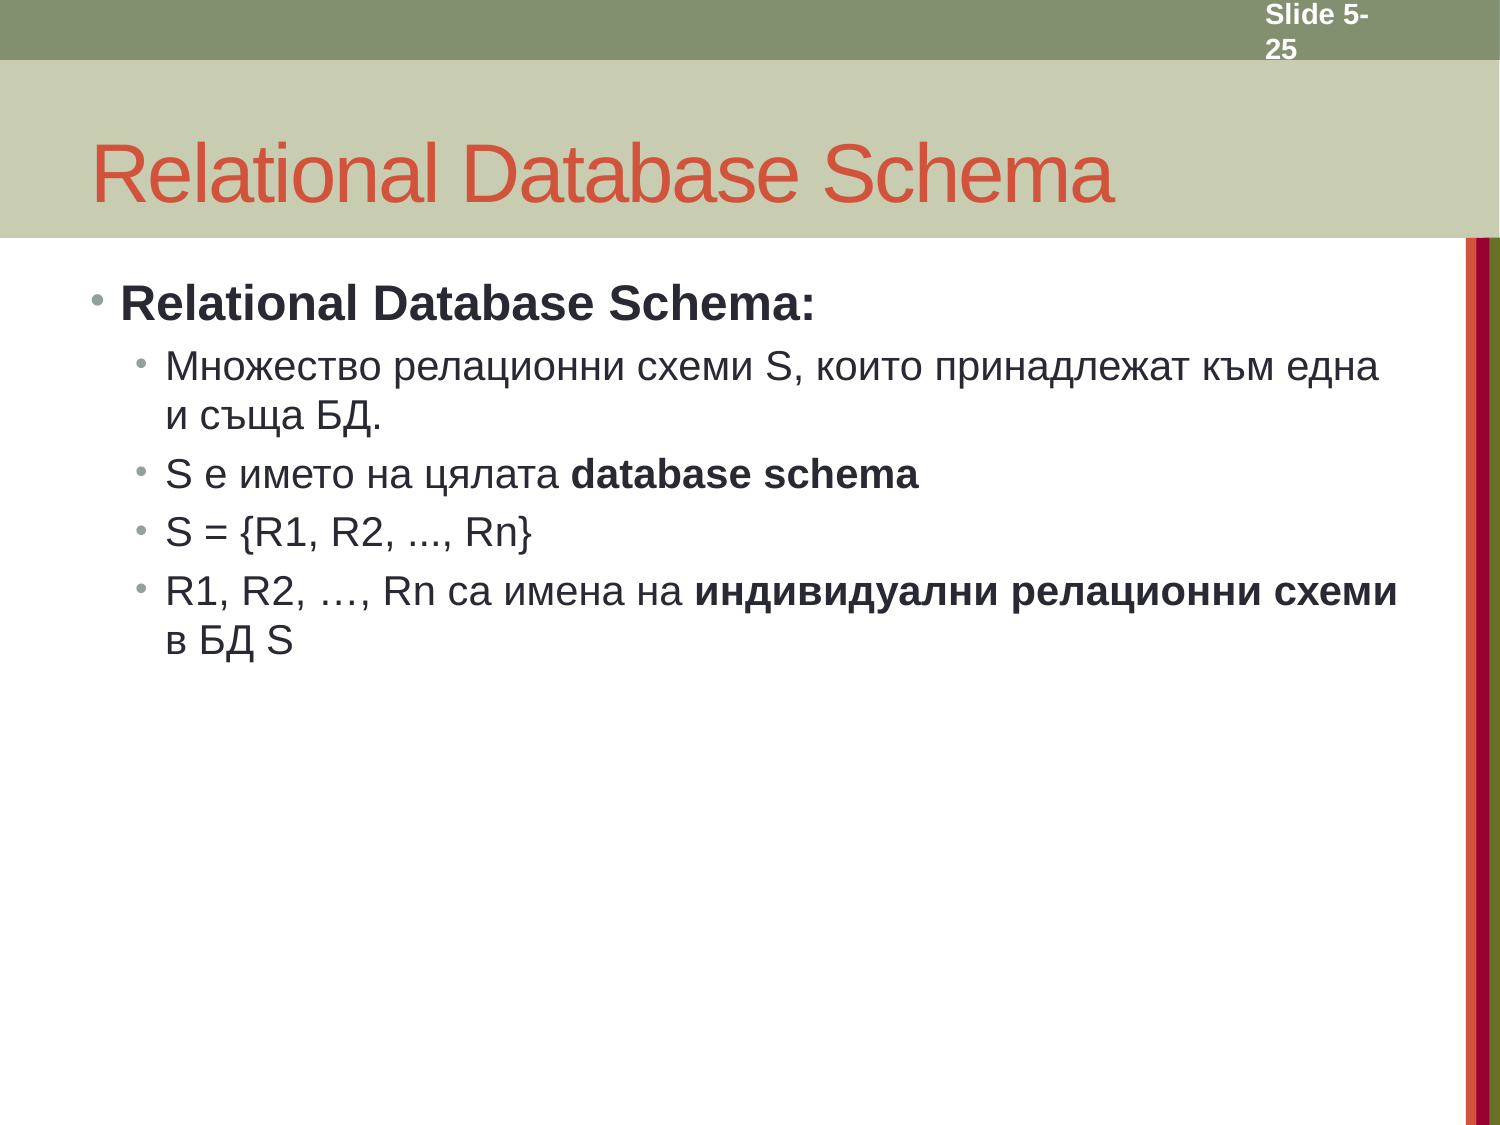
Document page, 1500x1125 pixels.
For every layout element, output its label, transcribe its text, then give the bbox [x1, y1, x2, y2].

slide_number Slide 5- 25 [1250, 3, 1425, 57]
list Relational Database Schema: Множество релационни схеми S, които принадлежат към една и съща БД. S е името на цялата database schema S = {R1, R2, ..., Rn} R1, R2, …, Rn са имена на индивидуални релационни схеми в БД S [75, 262, 1425, 1063]
title Relational Database Schema [75, 87, 1425, 250]
